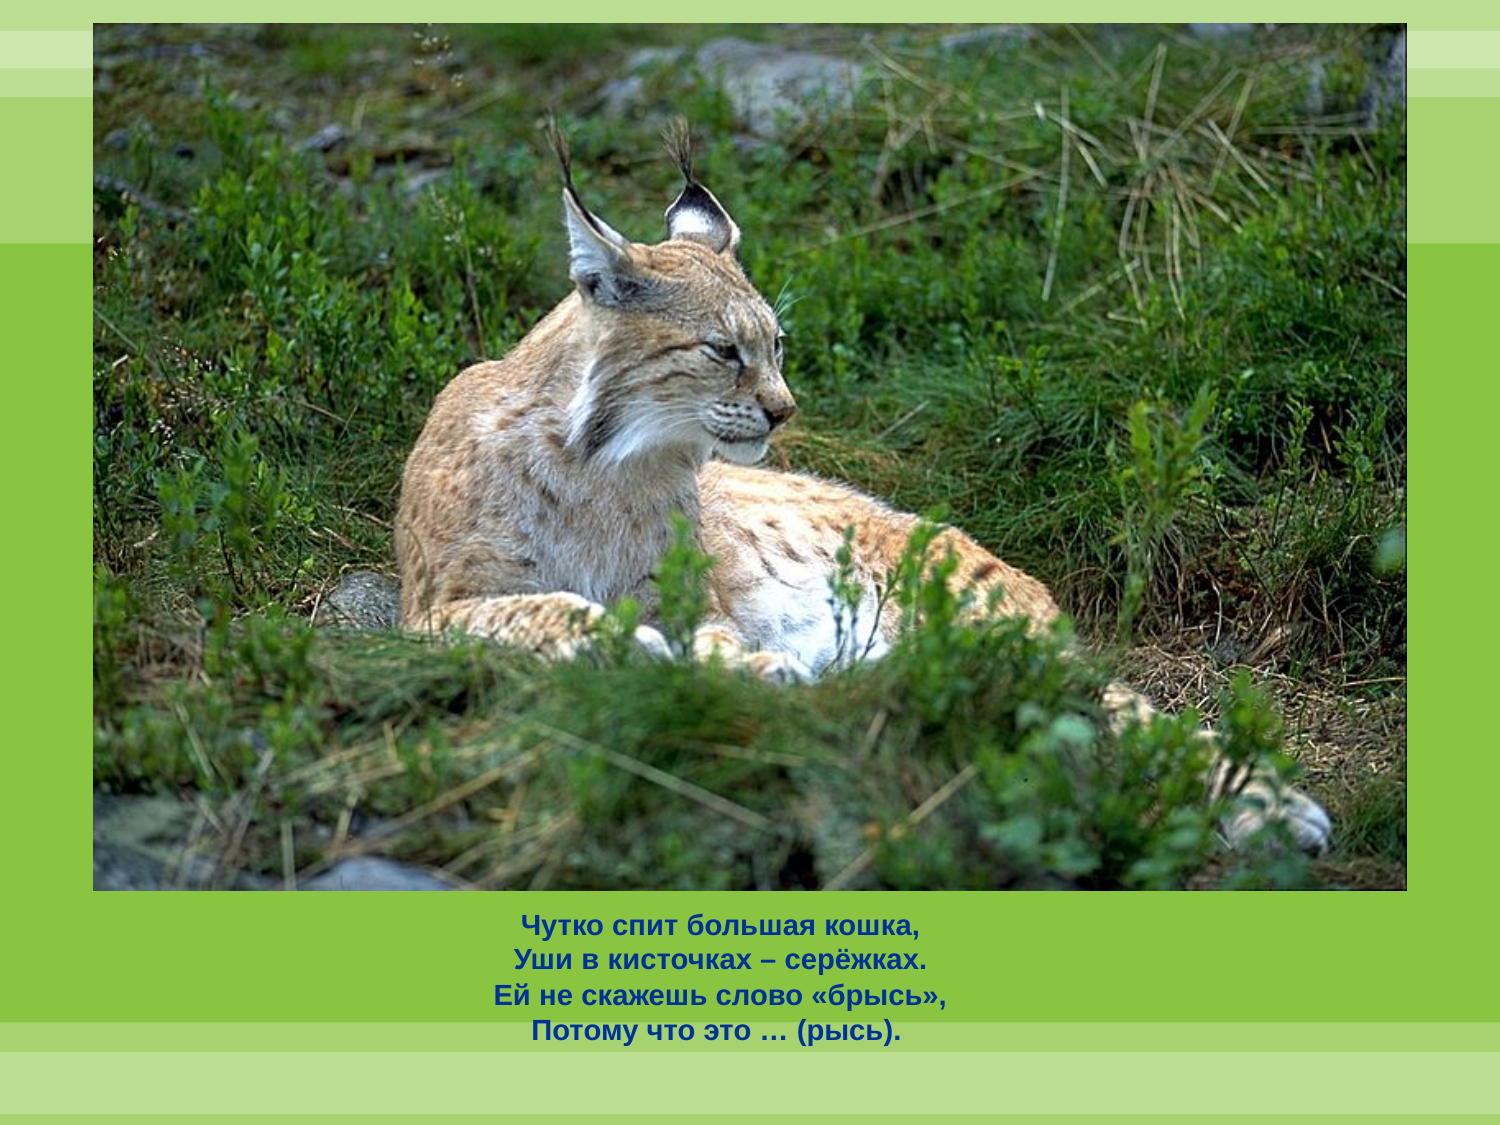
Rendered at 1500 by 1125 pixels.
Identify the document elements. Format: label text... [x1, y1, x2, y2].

picture [92, 21, 1408, 893]
picture [0, 0, 1500, 1125]
text_box Чутко спит большая кошка, Уши в кисточках – серёжках. Ей не скажешь слово «брысь», Потому что это … (рысь). [0, 269, 1442, 1054]
